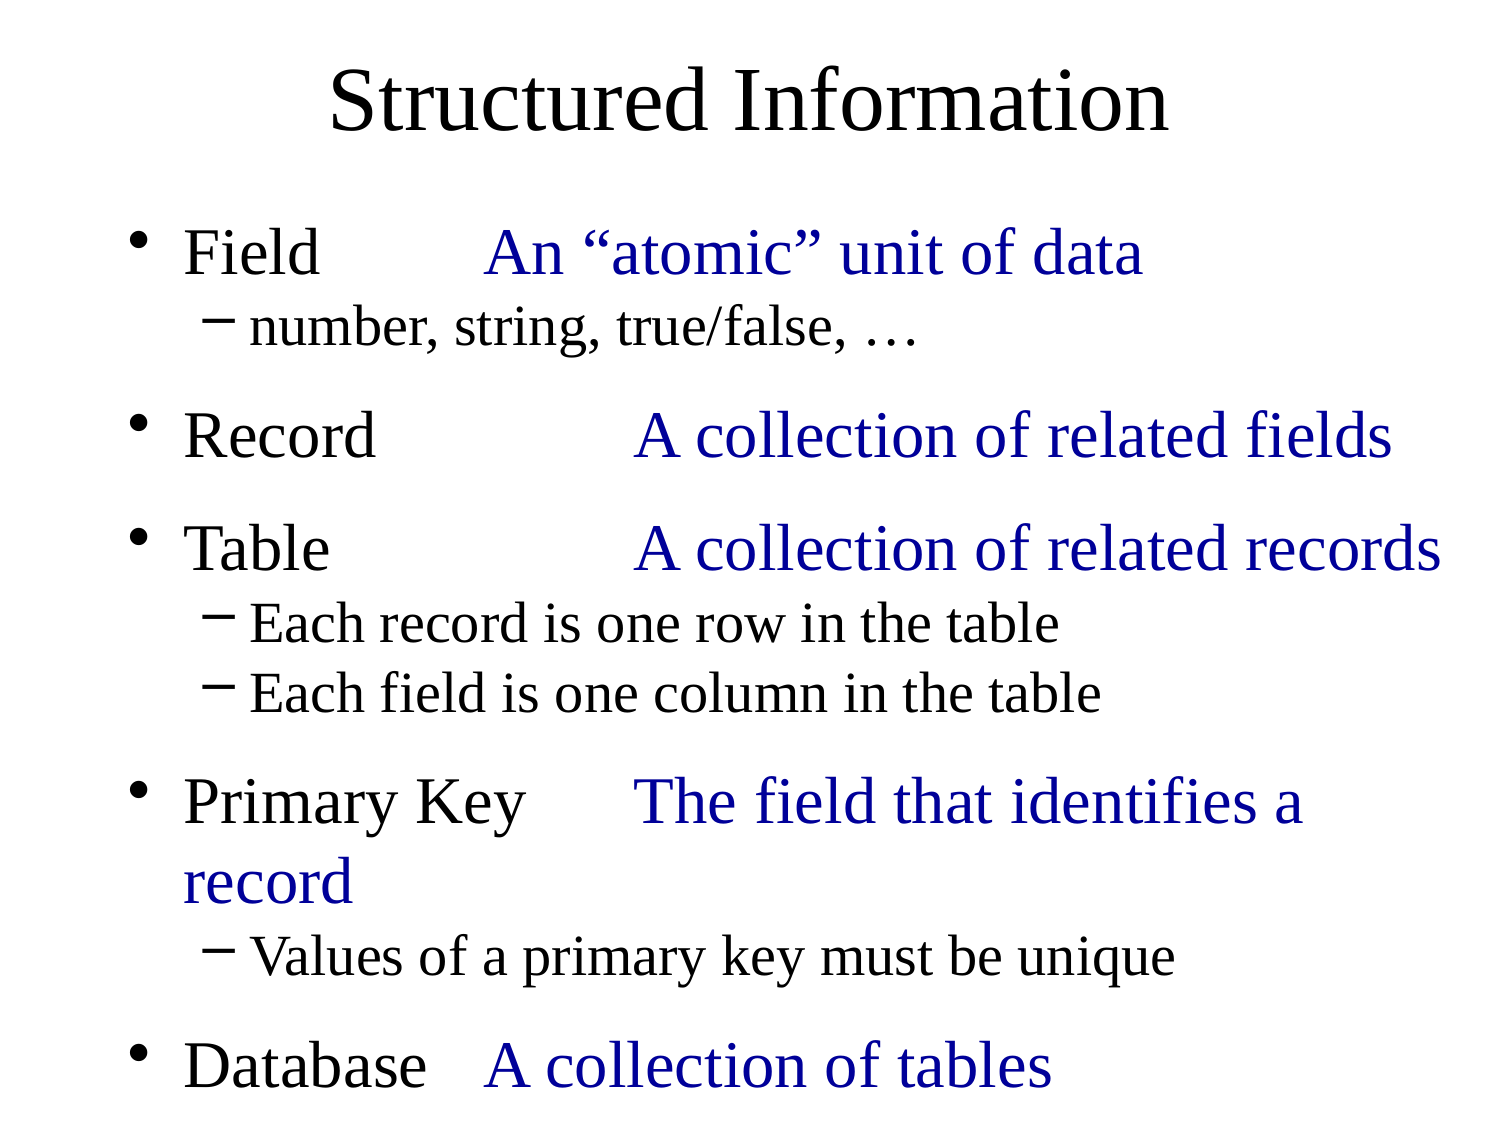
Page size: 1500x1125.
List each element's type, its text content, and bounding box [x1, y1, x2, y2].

title Structured Information [112, 0, 1388, 188]
list Field An “atomic” unit of data number, string, true/false, … Record A collection of related fields Table A collection of related records Each record is one row in the table Each field is one column in the table Primary Key The field that identifies a record Values of a primary key must be unique Database A collection of tables [112, 199, 1463, 876]
